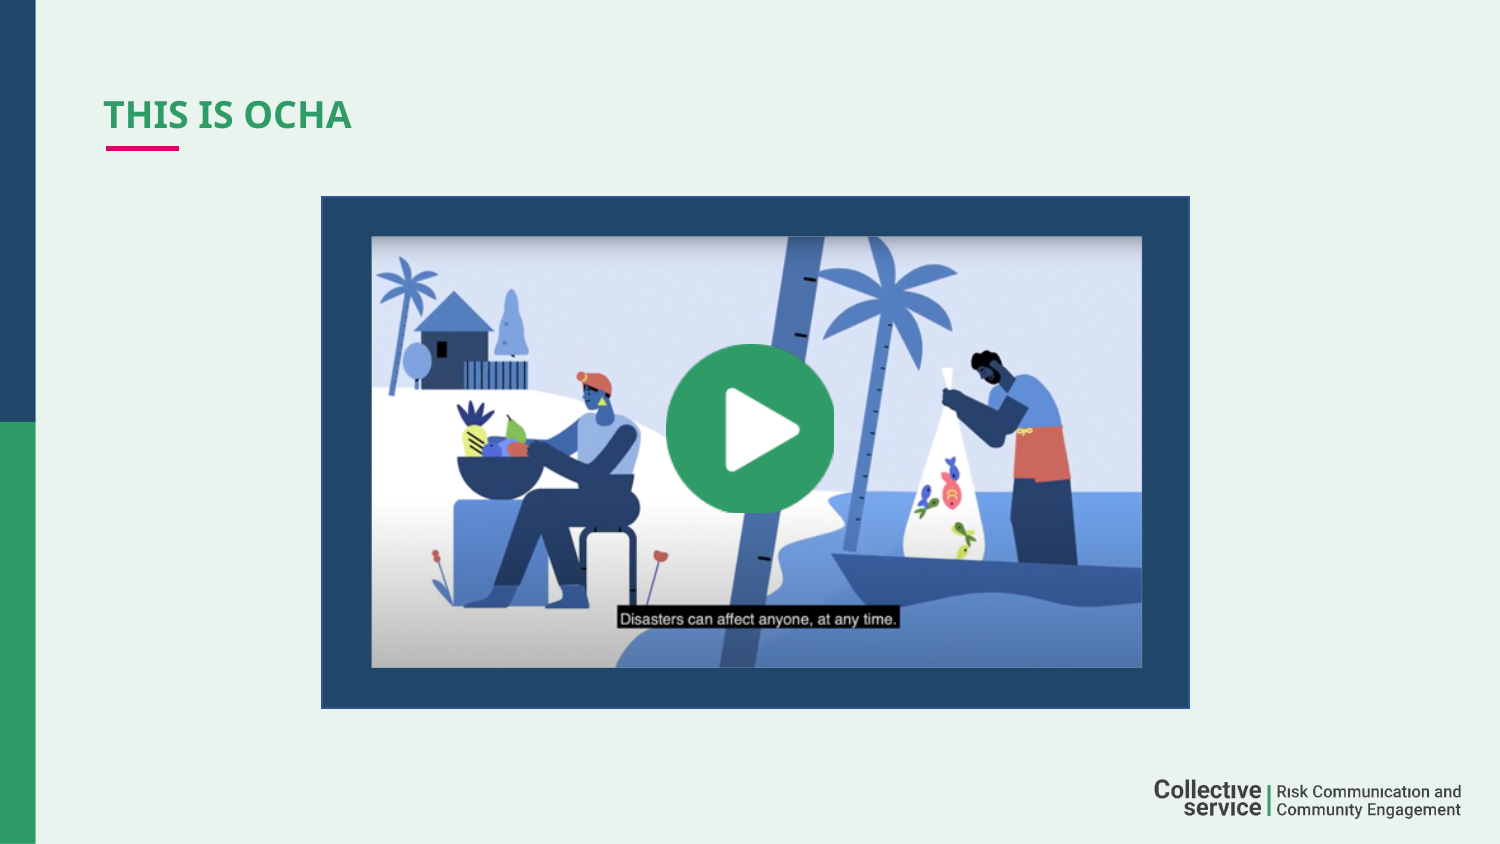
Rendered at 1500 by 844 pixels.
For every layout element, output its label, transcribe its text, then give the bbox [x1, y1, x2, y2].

picture [179, 144, 1470, 826]
text_box [0, 0, 36, 421]
title This is OCHA [103, 88, 1397, 145]
text_box [0, 421, 36, 844]
